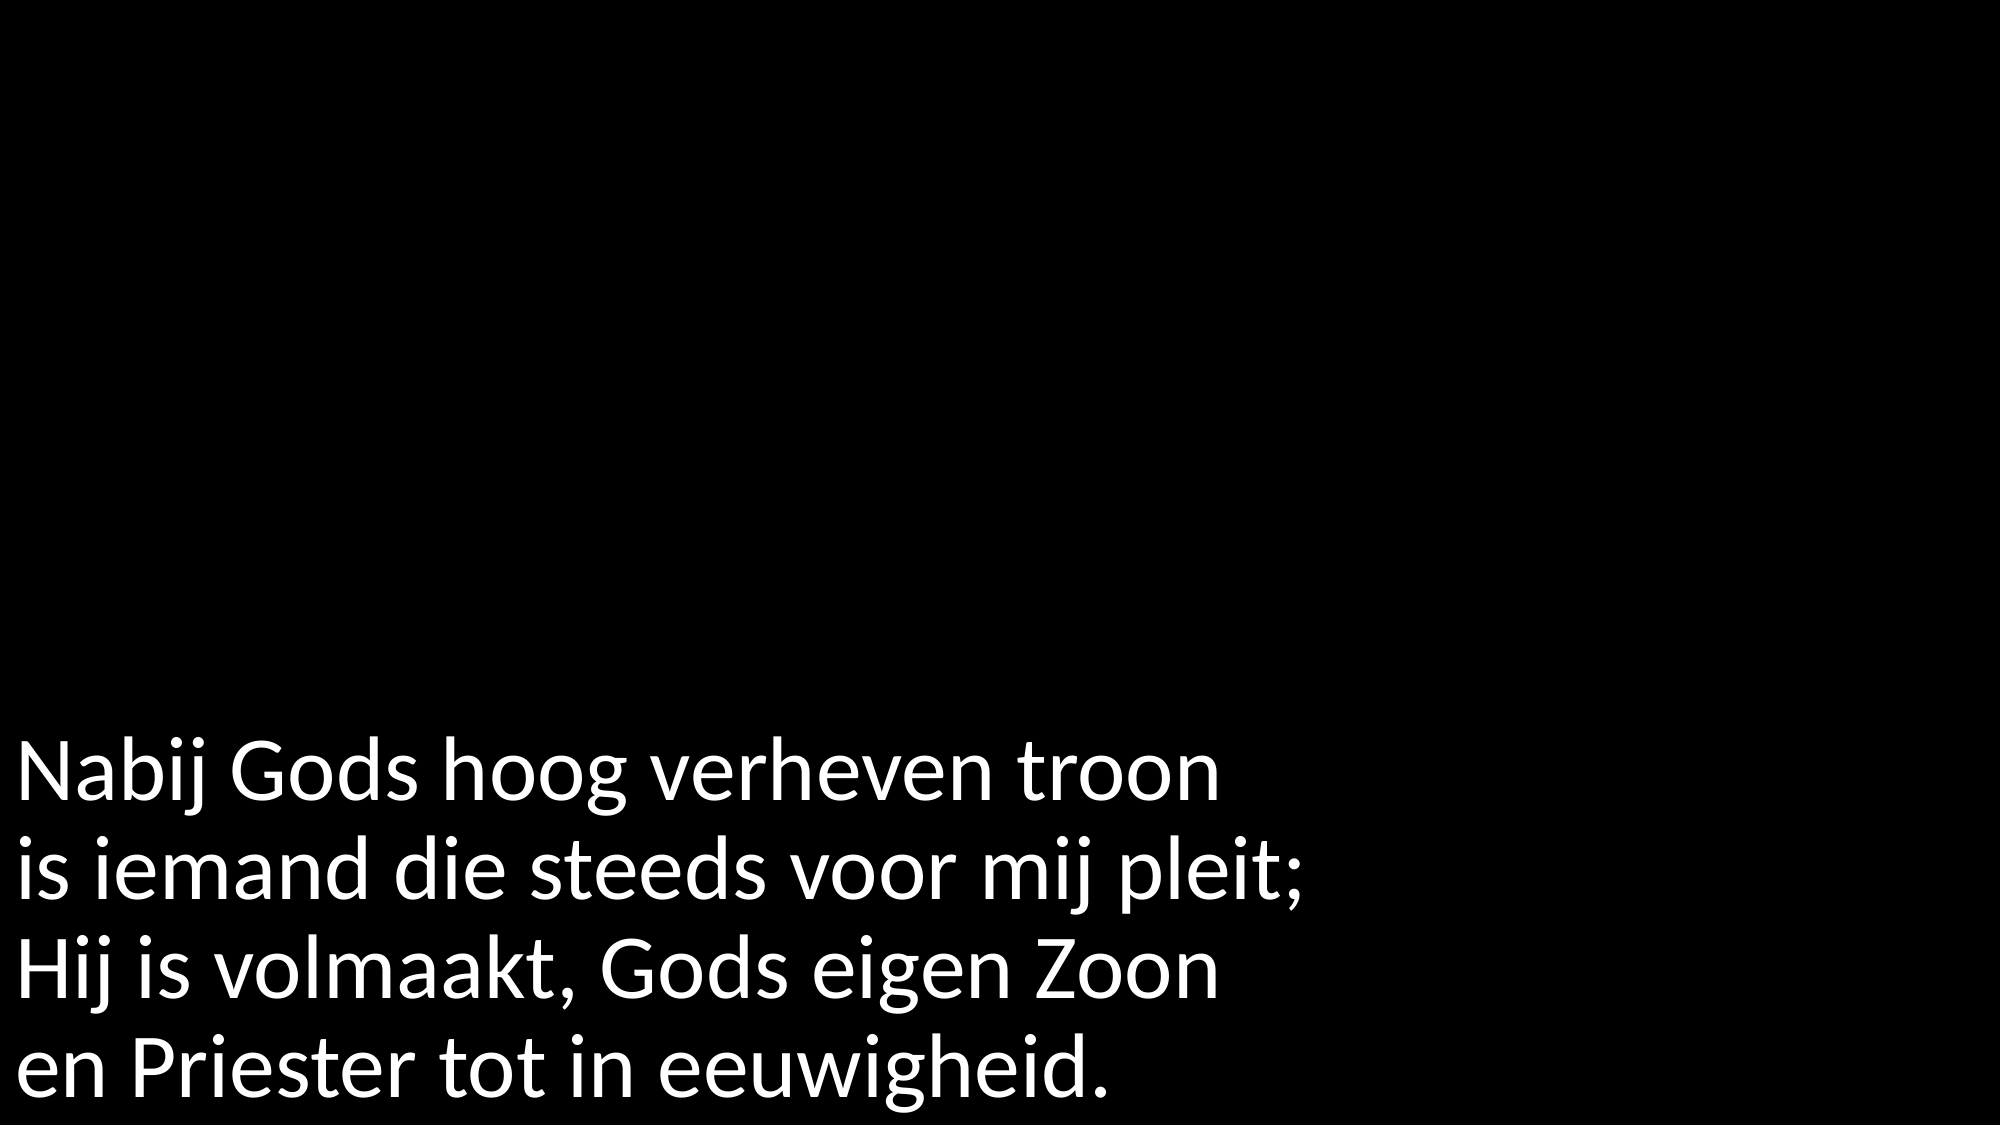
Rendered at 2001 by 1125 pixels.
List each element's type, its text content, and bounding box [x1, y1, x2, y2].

list Nabij Gods hoog verheven troon is iemand die steeds voor mij pleit; Hij is volmaakt, Gods eigen Zoon en Priester tot in eeuwigheid. [0, 590, 2000, 1125]
